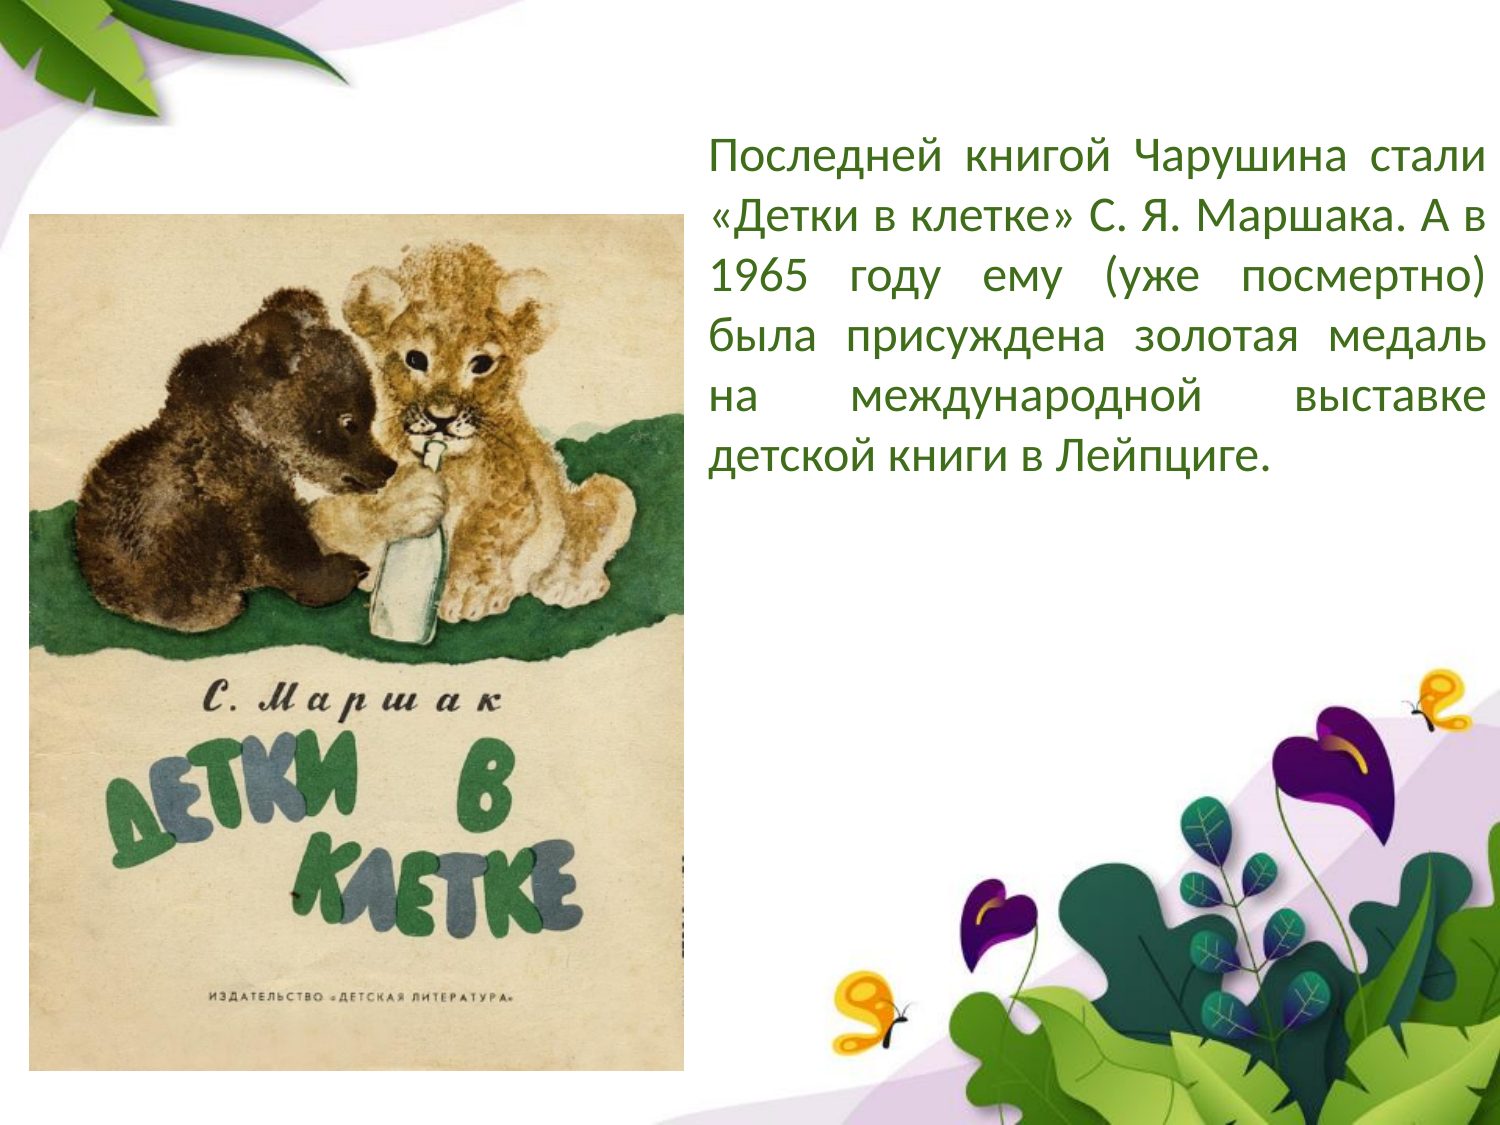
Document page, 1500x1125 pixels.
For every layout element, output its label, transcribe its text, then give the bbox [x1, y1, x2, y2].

picture [0, 0, 1500, 1125]
list Последней книгой Чарушина стали «Детки в клетке» С. Я. Маршака. А в 1965 году ему (уже посмертно) была присуждена золотая медаль на международной выставке детской книги в Лейпциге. [693, 113, 1500, 700]
